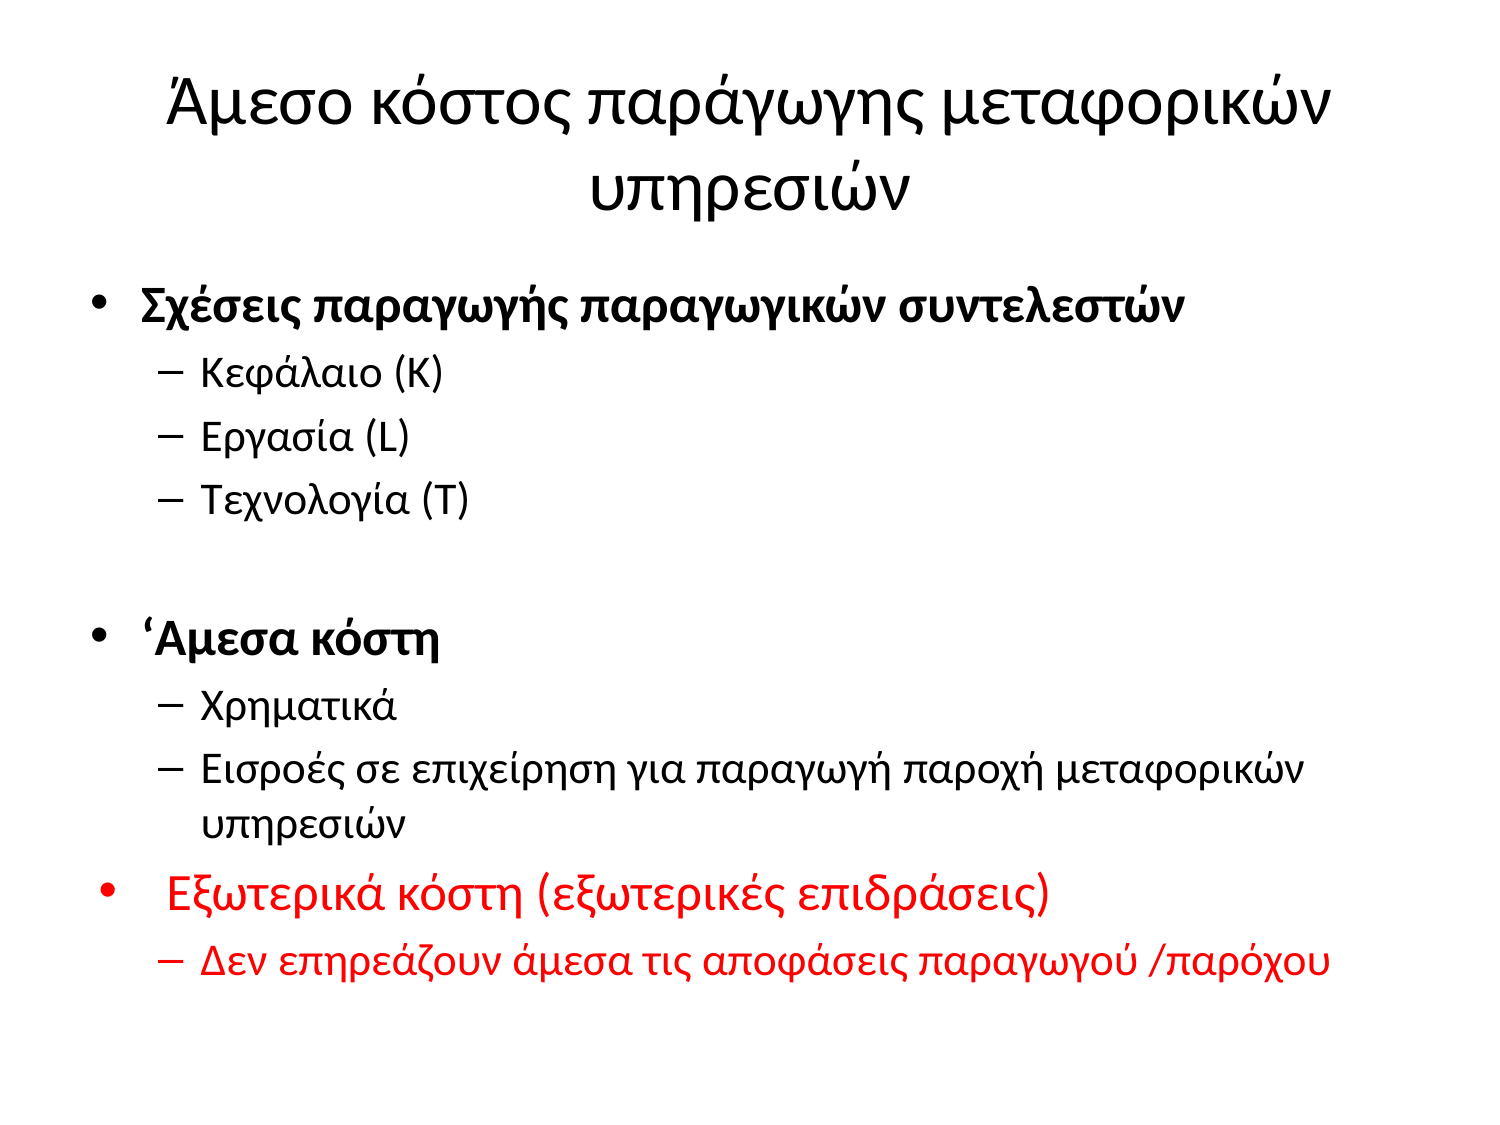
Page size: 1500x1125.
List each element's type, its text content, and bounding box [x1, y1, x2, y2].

title Άμεσο κόστος παράγωγης μεταφορικών υπηρεσιών [75, 45, 1425, 233]
list Σχέσεις παραγωγής παραγωγικών συντελεστών Κεφάλαιο (Κ) Εργασία (L) Τεχνολογία (T) ‘Αμεσα κόστη Χρηματικά Εισροές σε επιχείρηση για παραγωγή παροχή μεταφορικών υπηρεσιών Εξωτερικά κόστη (εξωτερικές επιδράσεις) Δεν επηρεάζουν άμεσα τις αποφάσεις παραγωγού /παρόχου [75, 262, 1425, 1005]
